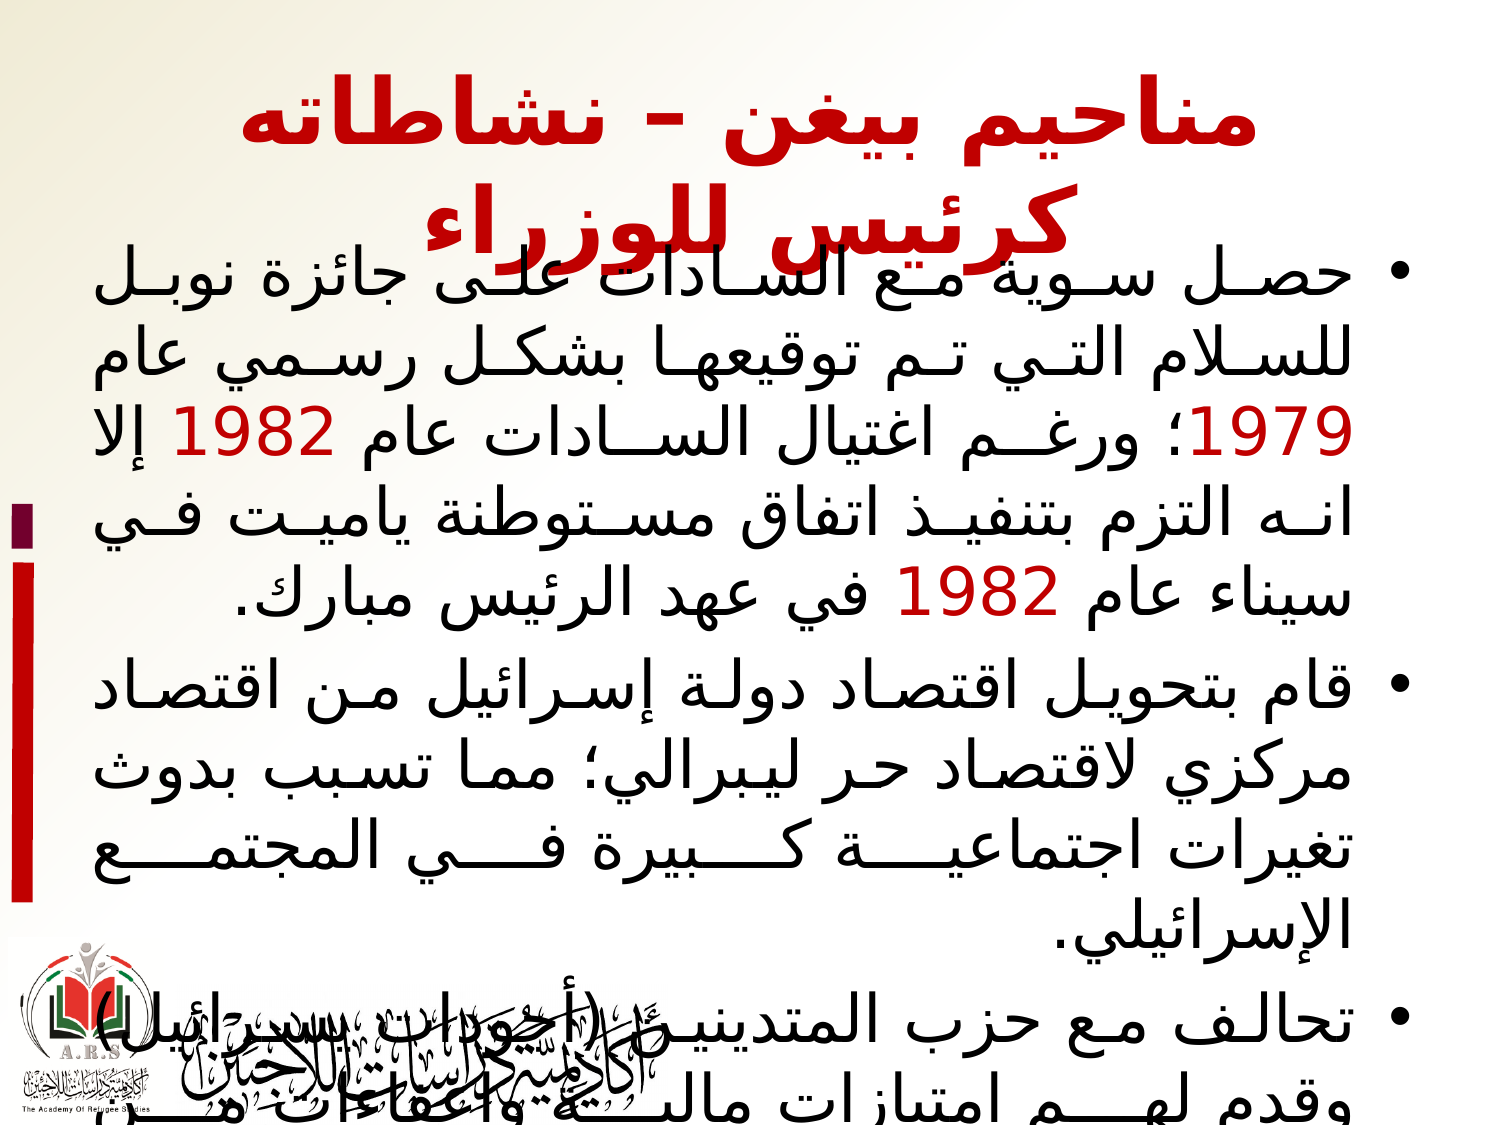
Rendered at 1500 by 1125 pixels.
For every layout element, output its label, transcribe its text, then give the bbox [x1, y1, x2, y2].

list حصل سوية مع السادات على جائزة نوبل للسلام التي تم توقيعها بشكل رسمي عام 1979؛ ورغم اغتيال السادات عام 1982 إلا انه التزم بتنفيذ اتفاق مستوطنة ياميت في سيناء عام 1982 في عهد الرئيس مبارك. قام بتحويل اقتصاد دولة إسرائيل من اقتصاد مركزي لاقتصاد حر ليبرالي؛ مما تسبب بدوث تغيرات اجتماعية كبيرة في المجتمع الإسرائيلي. تحالف مع حزب المتدينين (أجودات يسرائيل) وقدم لهم امتيازات مالية واعفاءات من التجنيد. [76, 221, 1427, 965]
picture [175, 984, 668, 1125]
picture [8, 937, 164, 1120]
title مناحيم بيغن – نشاطاته كرئيس للوزراء [75, 45, 1425, 233]
